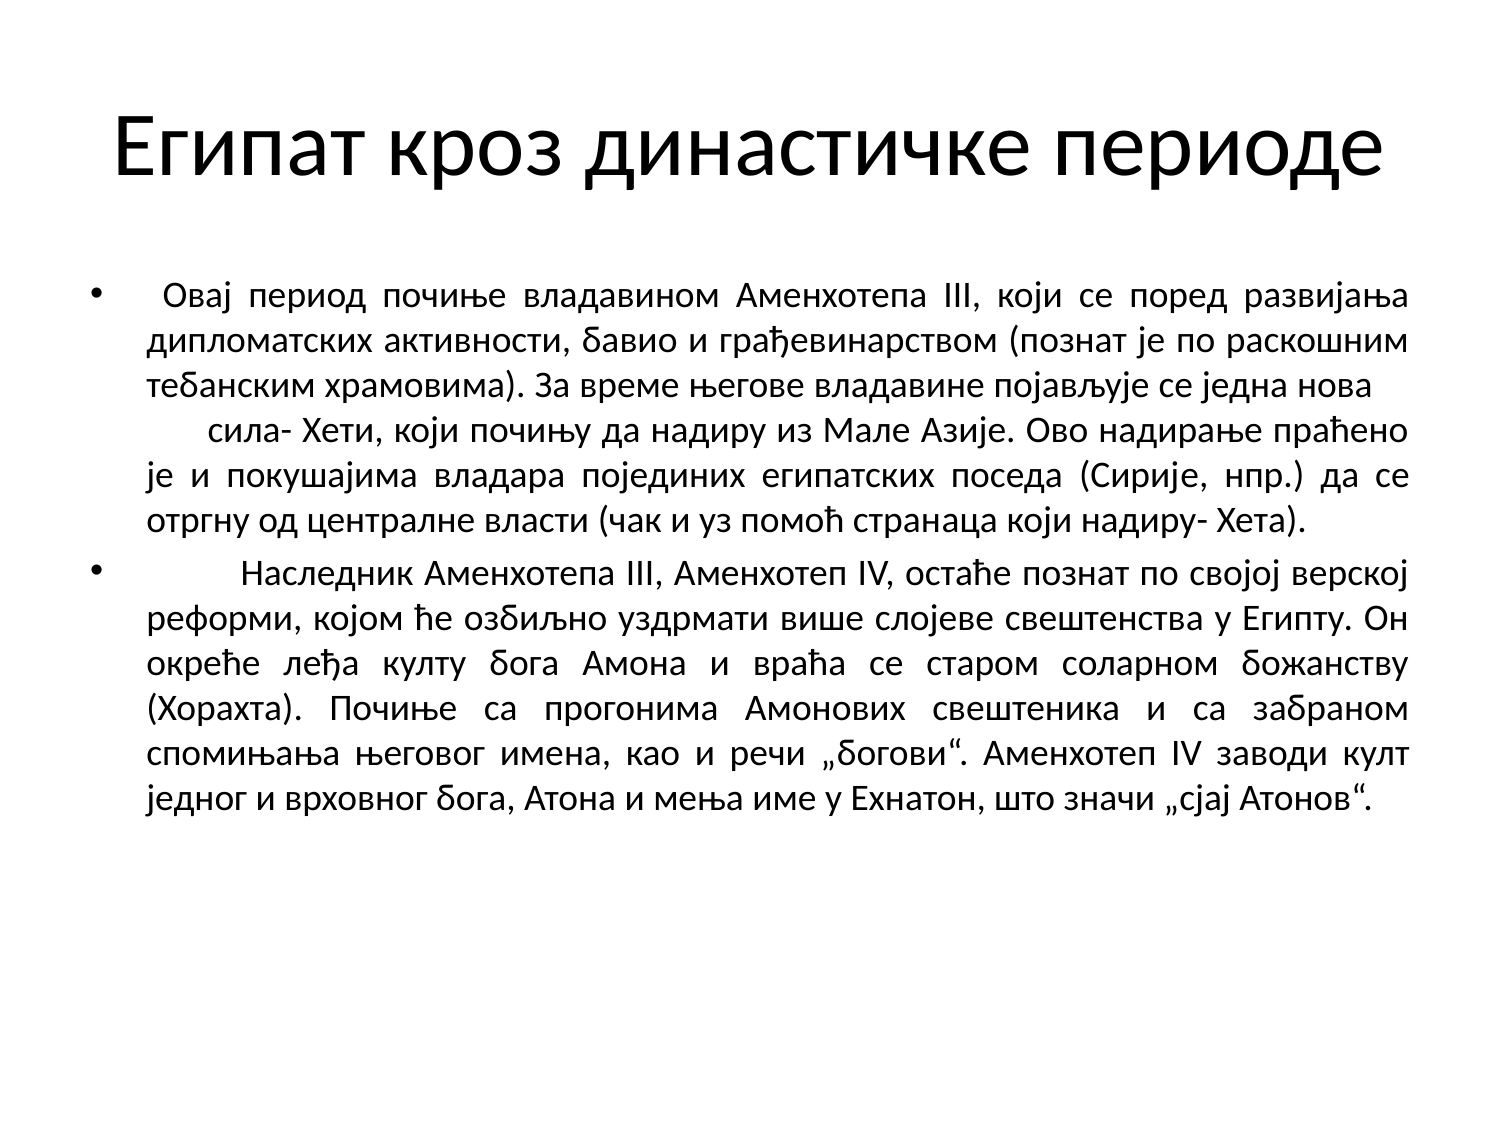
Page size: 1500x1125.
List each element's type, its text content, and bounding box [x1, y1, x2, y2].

list Овај период почиње владавином Аменхотепа III, који се поред развијања дипломатских активности, бавио и грађевинарством (познат је по раскошним тебанским храмовима). За време његове владавине појављује се једна нова сила- Хети, који почињу да надиру из Мале Азије. Ово надирање праћено је и покушајима владара појединих египатских поседа (Сирије, нпр.) да се отргну од централне власти (чак и уз помоћ странаца који надиру- Хета). Наследник Аменхотепа III, Аменхотеп IV, остаће познат по својој верској реформи, којом ће озбиљно уздрмати више слојеве свештенства у Египту. Он окреће леђа култу бога Амона и враћа се старом соларном божанству (Хорахта). Почиње са прогонима Амонових свештеника и са забраном спомињања његовог имена, као и речи „богови“. Аменхотеп IV заводи култ једног и врховног бога, Атона и мења име у Ехнатон, што значи „сјај Атонов“. [75, 262, 1425, 1005]
title Египат кроз династичке периоде [75, 45, 1425, 233]
